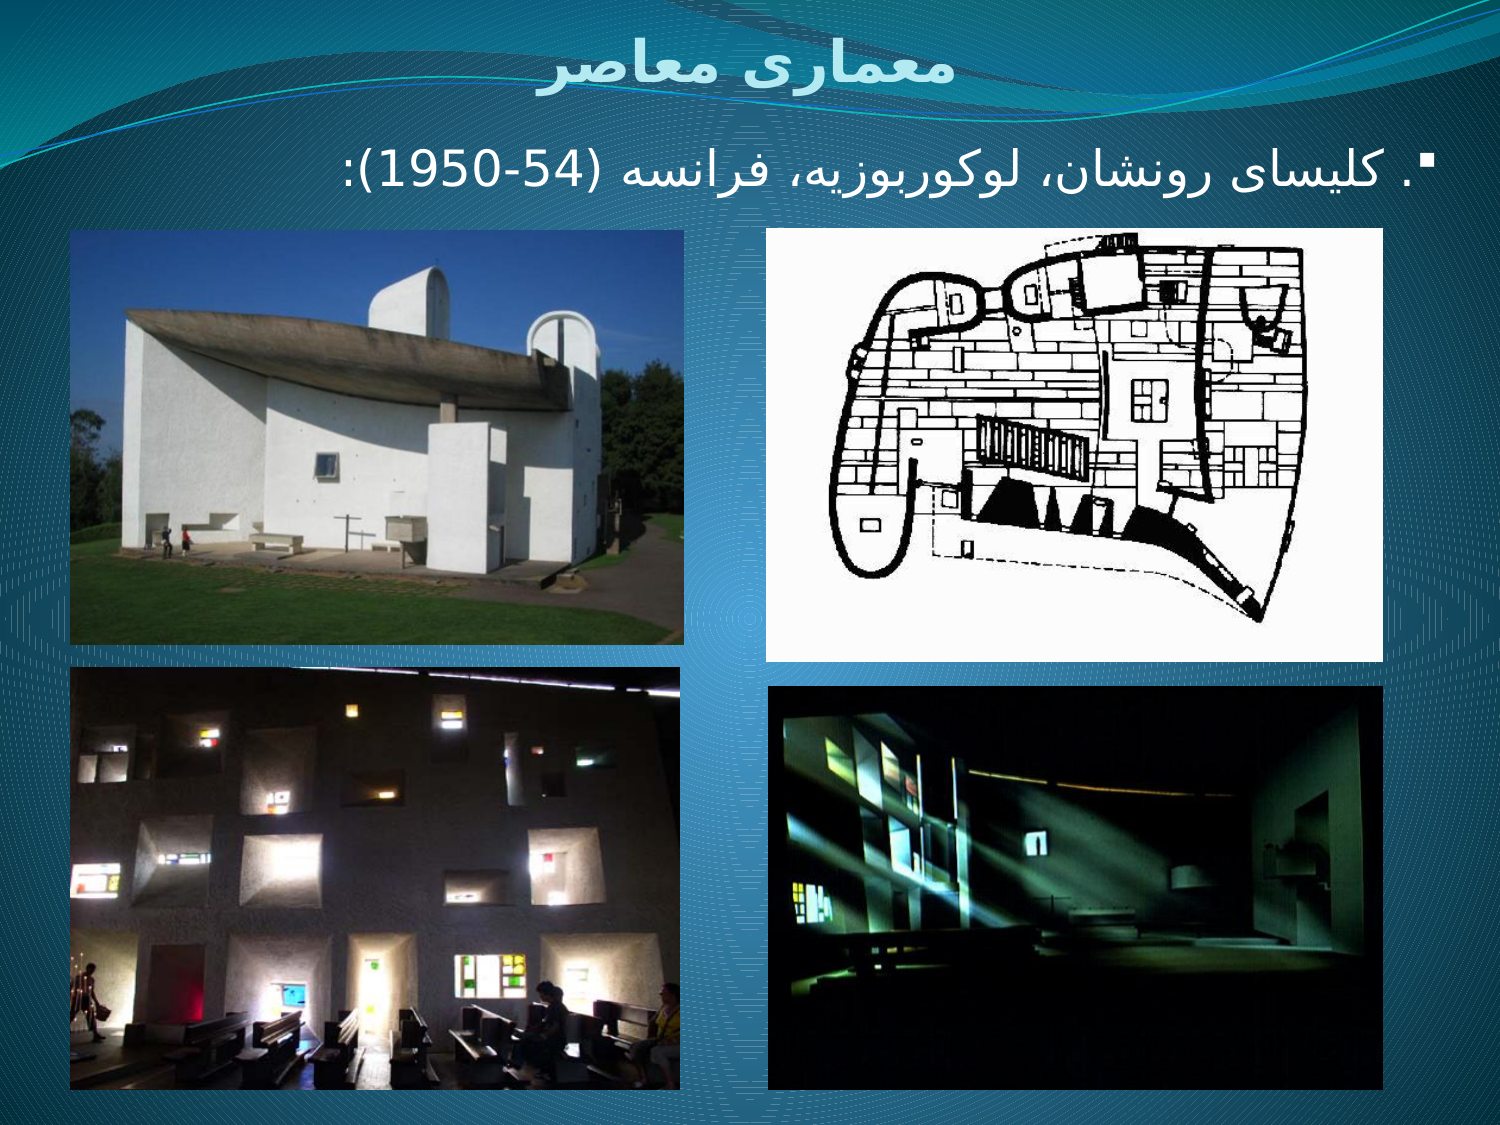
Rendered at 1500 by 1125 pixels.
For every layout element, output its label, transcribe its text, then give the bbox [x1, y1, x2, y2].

title معماری معاصر [46, 0, 1454, 94]
subtitle . کلیسای رونشان، لوکوربوزیه، فرانسه (54-1950): [70, 128, 1442, 1067]
picture [70, 229, 684, 645]
picture [768, 686, 1383, 1091]
picture [766, 228, 1384, 663]
picture [70, 667, 680, 1091]
